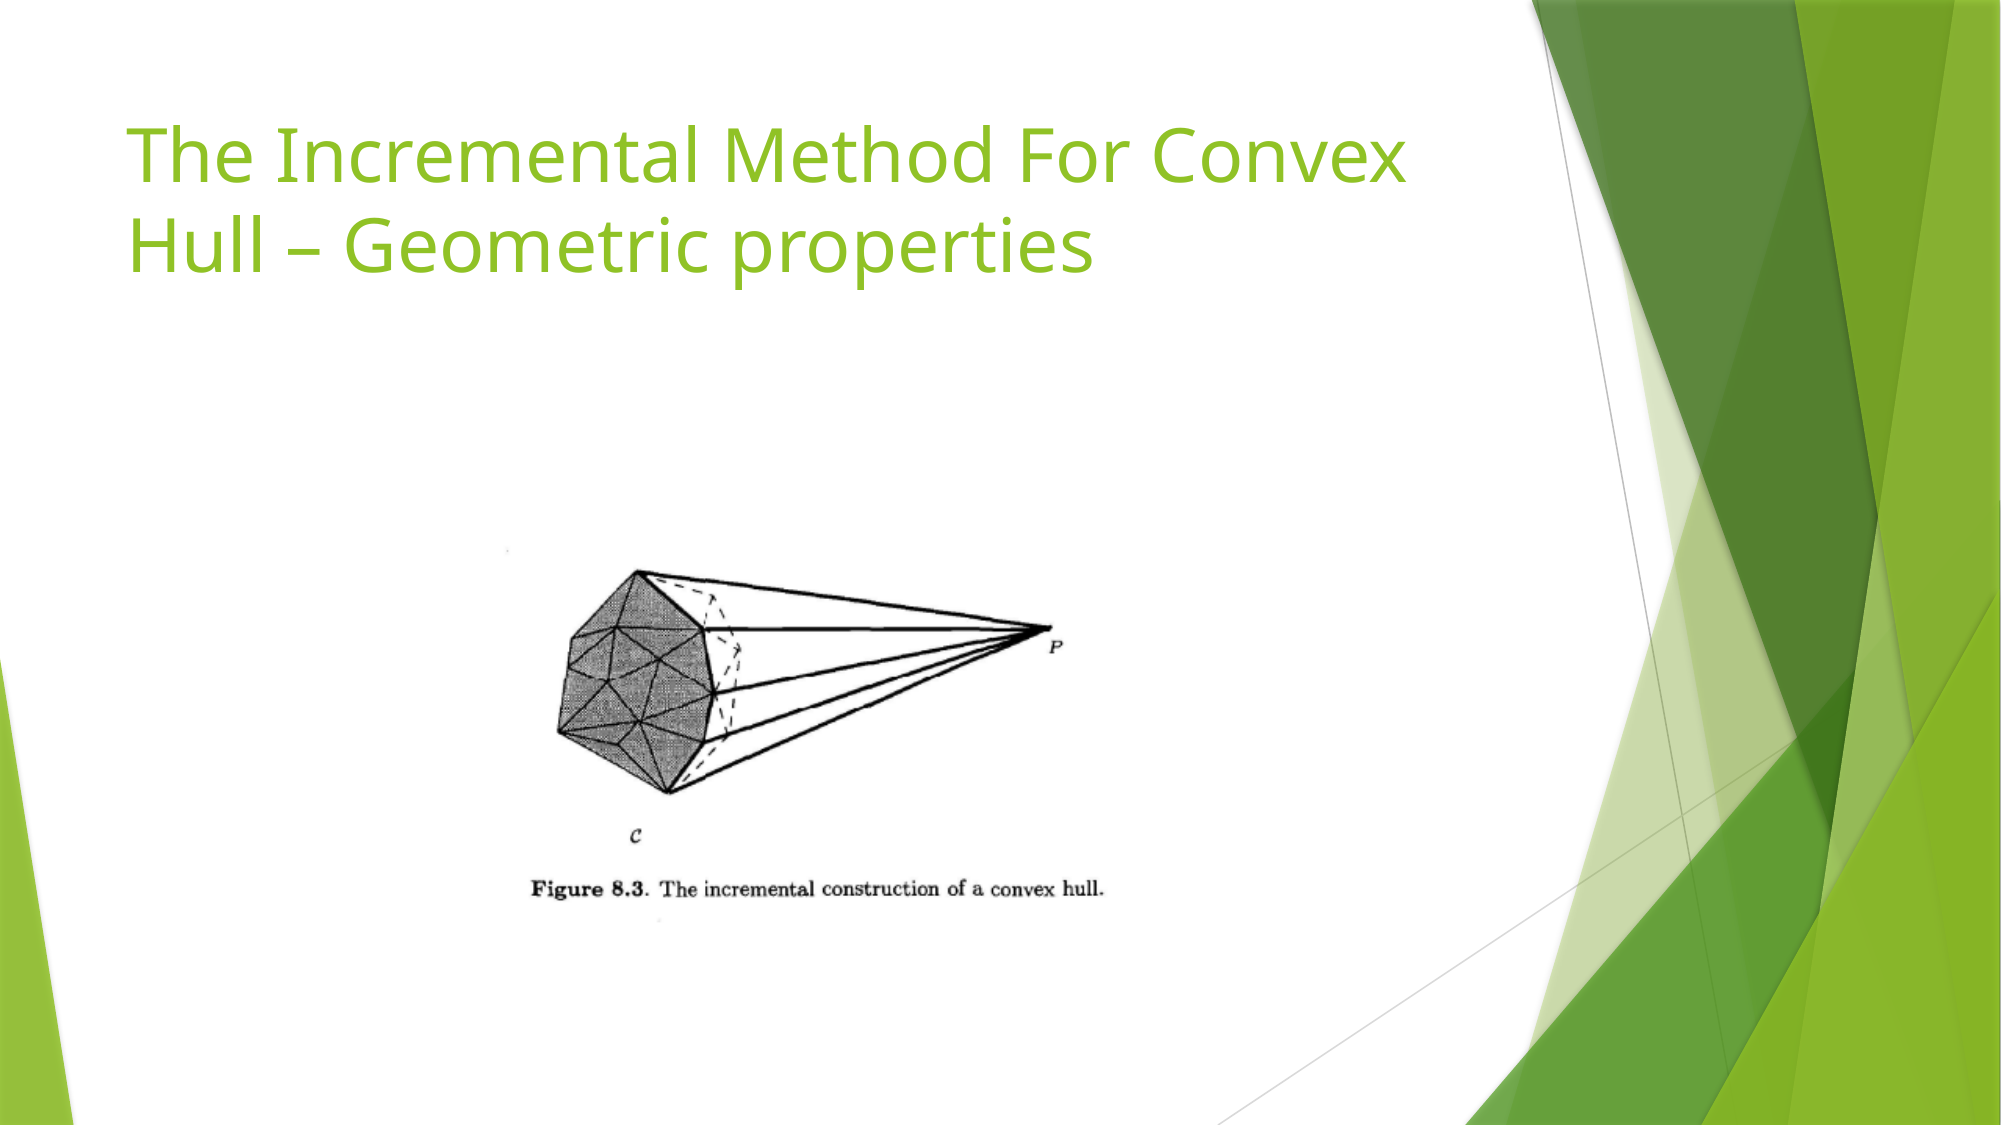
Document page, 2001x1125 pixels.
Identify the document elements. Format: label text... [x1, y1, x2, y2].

title The Incremental Method For Convex Hull – Geometric properties [111, 99, 1522, 317]
picture [410, 537, 1223, 972]
